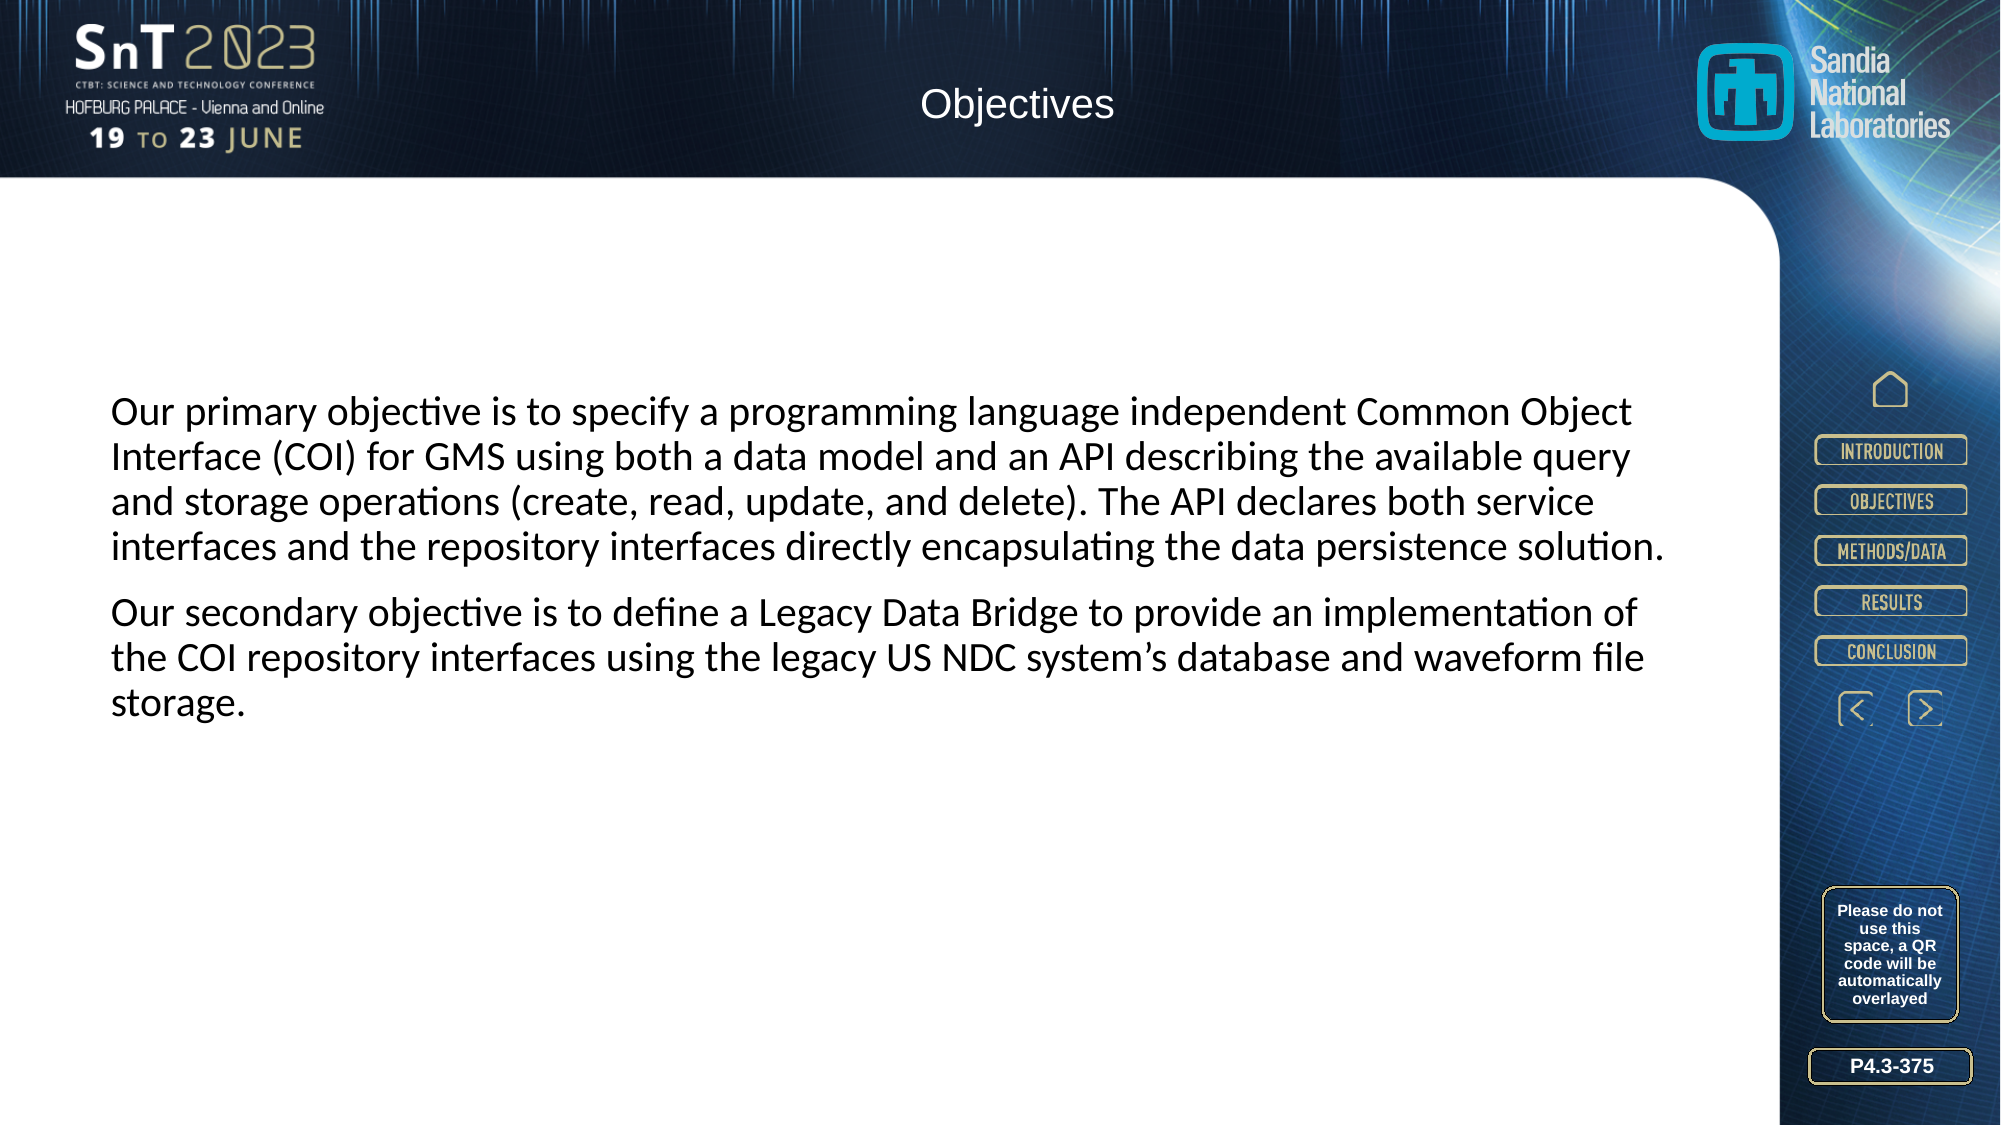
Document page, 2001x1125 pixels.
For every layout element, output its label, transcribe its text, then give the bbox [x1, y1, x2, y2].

text_box Please do not use this space, a QR code will be automatically overlayed [1821, 894, 1959, 1017]
picture [0, 0, 2001, 1125]
text_box Objectives [359, 43, 1676, 136]
text_box P4.3-375 [1824, 1047, 1960, 1086]
text_box Our primary objective is to specify a programming language independent Common Object Interface (COI) for GMS using both a data model and an API describing the available query and storage operations (create, read, update, and delete). The API declares both service interfaces and the repository interfaces directly encapsulating the data persistence solution. Our secondary objective is to define a Legacy Data Bridge to provide an implementation of the COI repository interfaces using the legacy US NDC system’s database and waveform file storage. [96, 382, 1698, 779]
